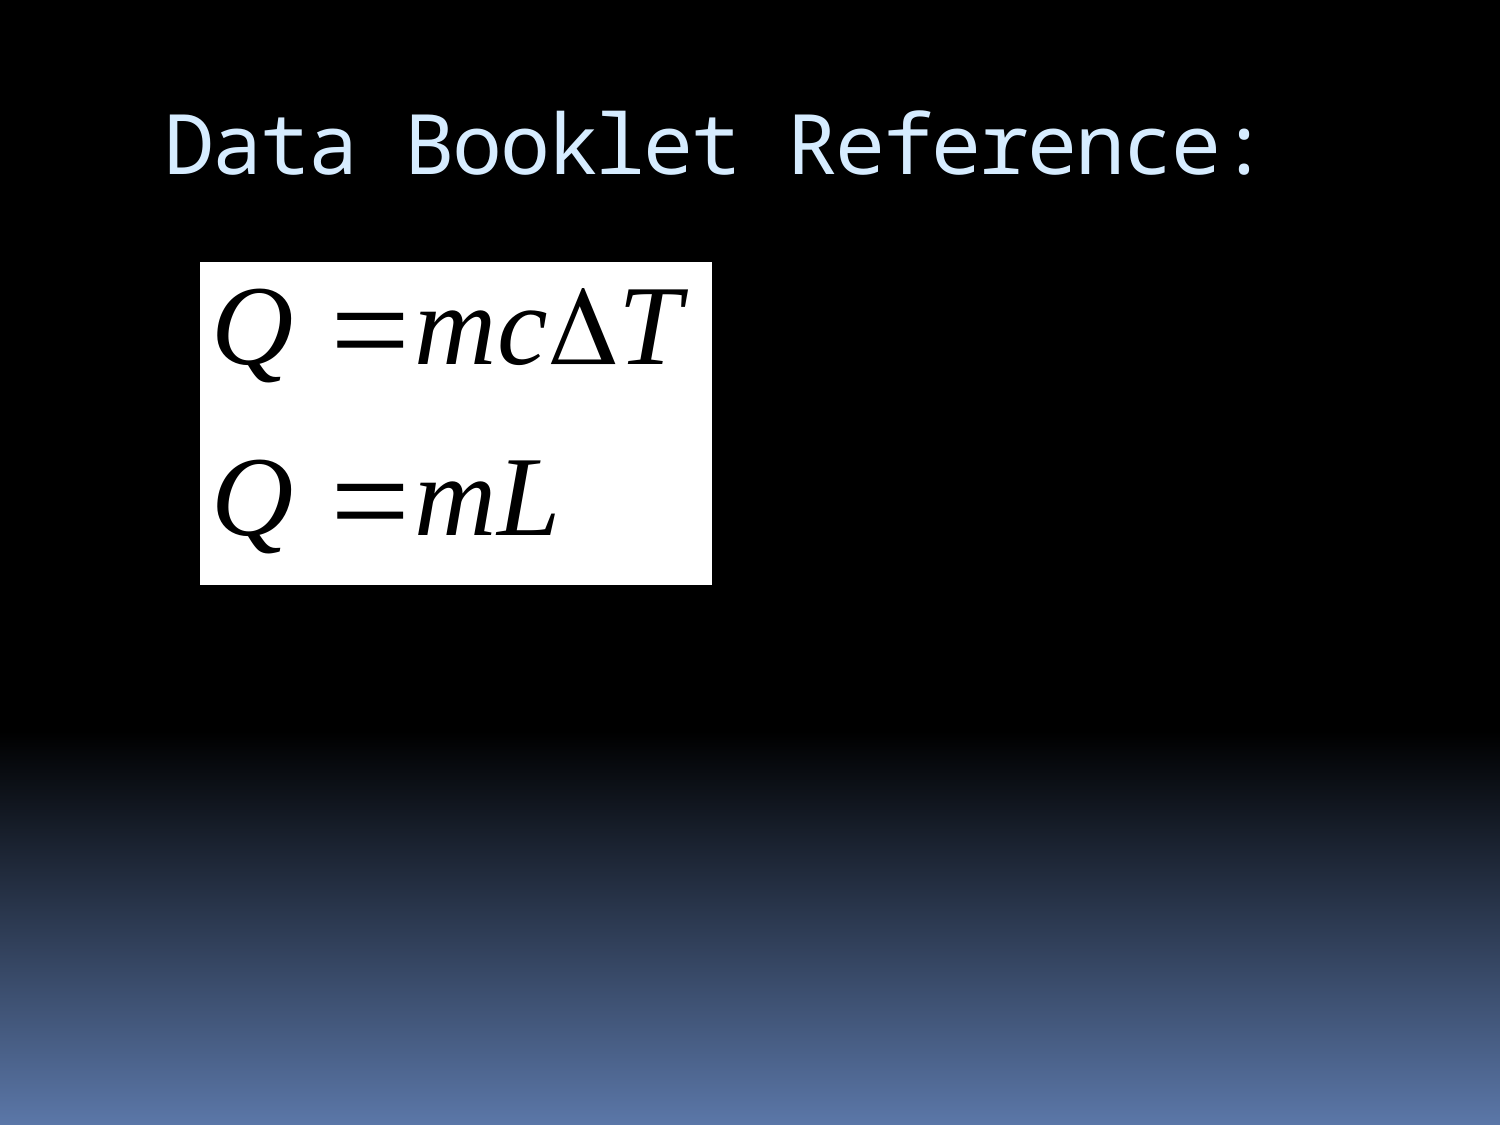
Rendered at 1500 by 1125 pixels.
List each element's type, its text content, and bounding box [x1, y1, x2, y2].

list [199, 262, 713, 586]
title Data Booklet Reference: [150, 83, 1425, 234]
